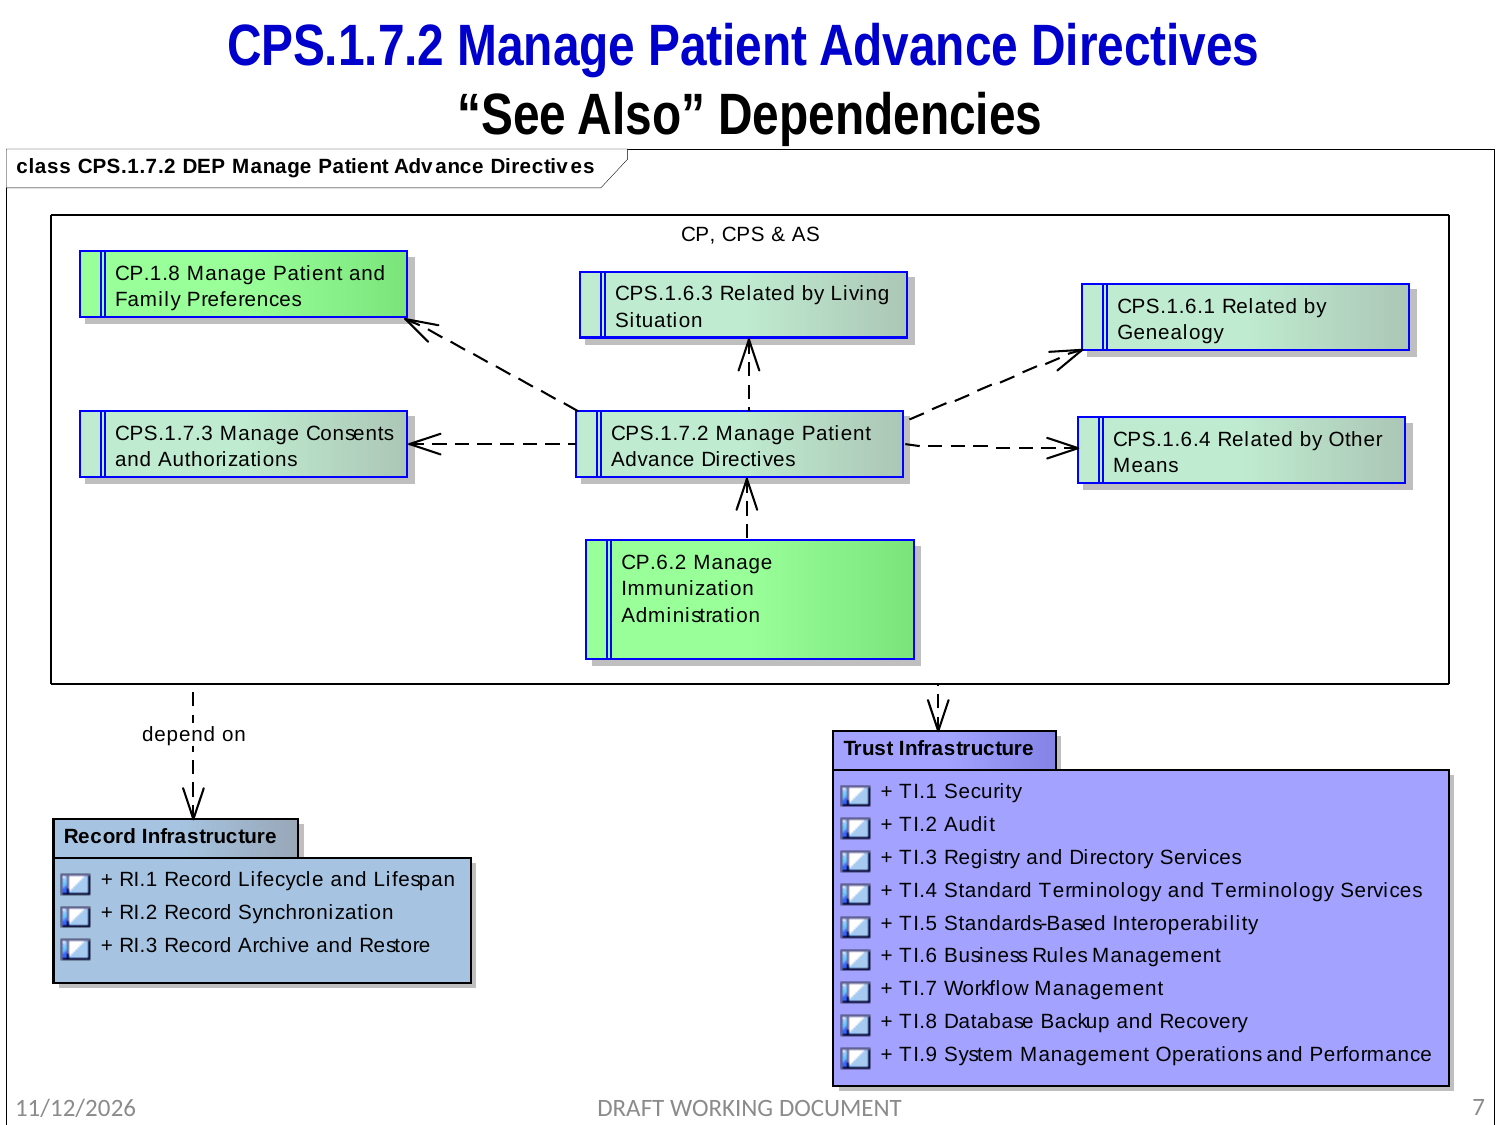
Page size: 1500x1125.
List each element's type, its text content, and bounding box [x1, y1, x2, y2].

picture [0, 142, 1500, 1125]
title CPS.1.7.2 Manage Patient Advance Directives “See Also” Dependencies [0, 0, 1500, 142]
